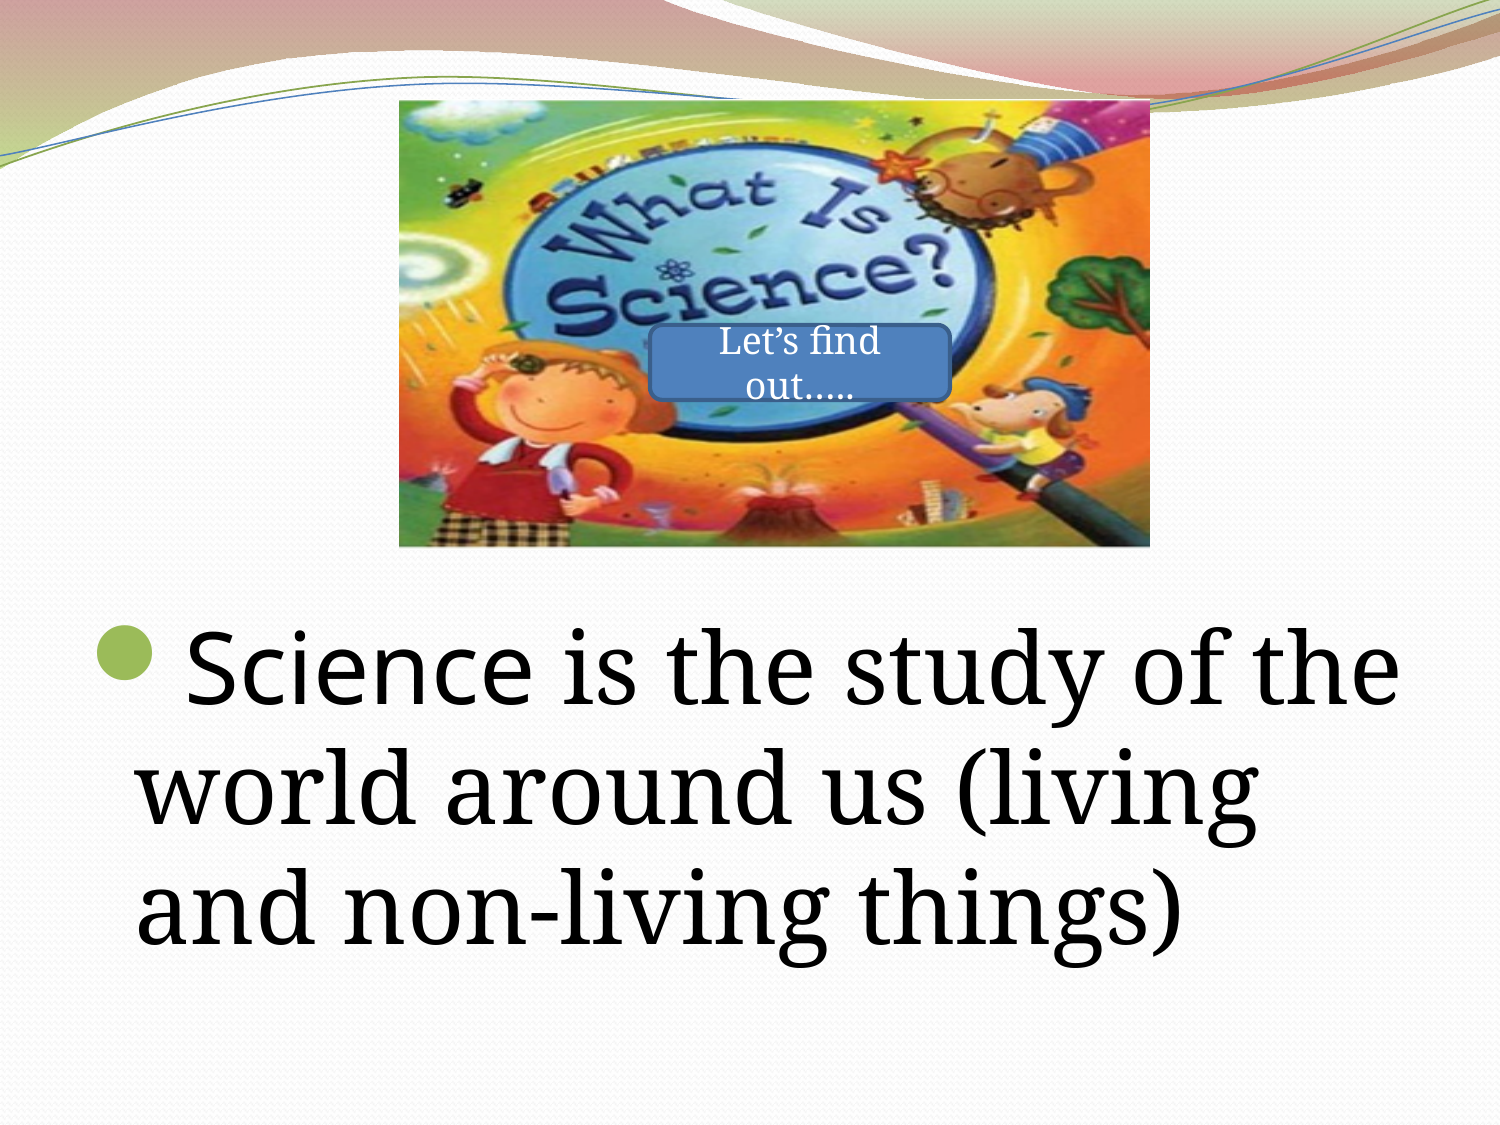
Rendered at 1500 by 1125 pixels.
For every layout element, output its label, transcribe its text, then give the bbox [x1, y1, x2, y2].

list Science is the study of the world around us (living and non-living things) [75, 317, 1425, 1038]
picture [399, 99, 1151, 551]
